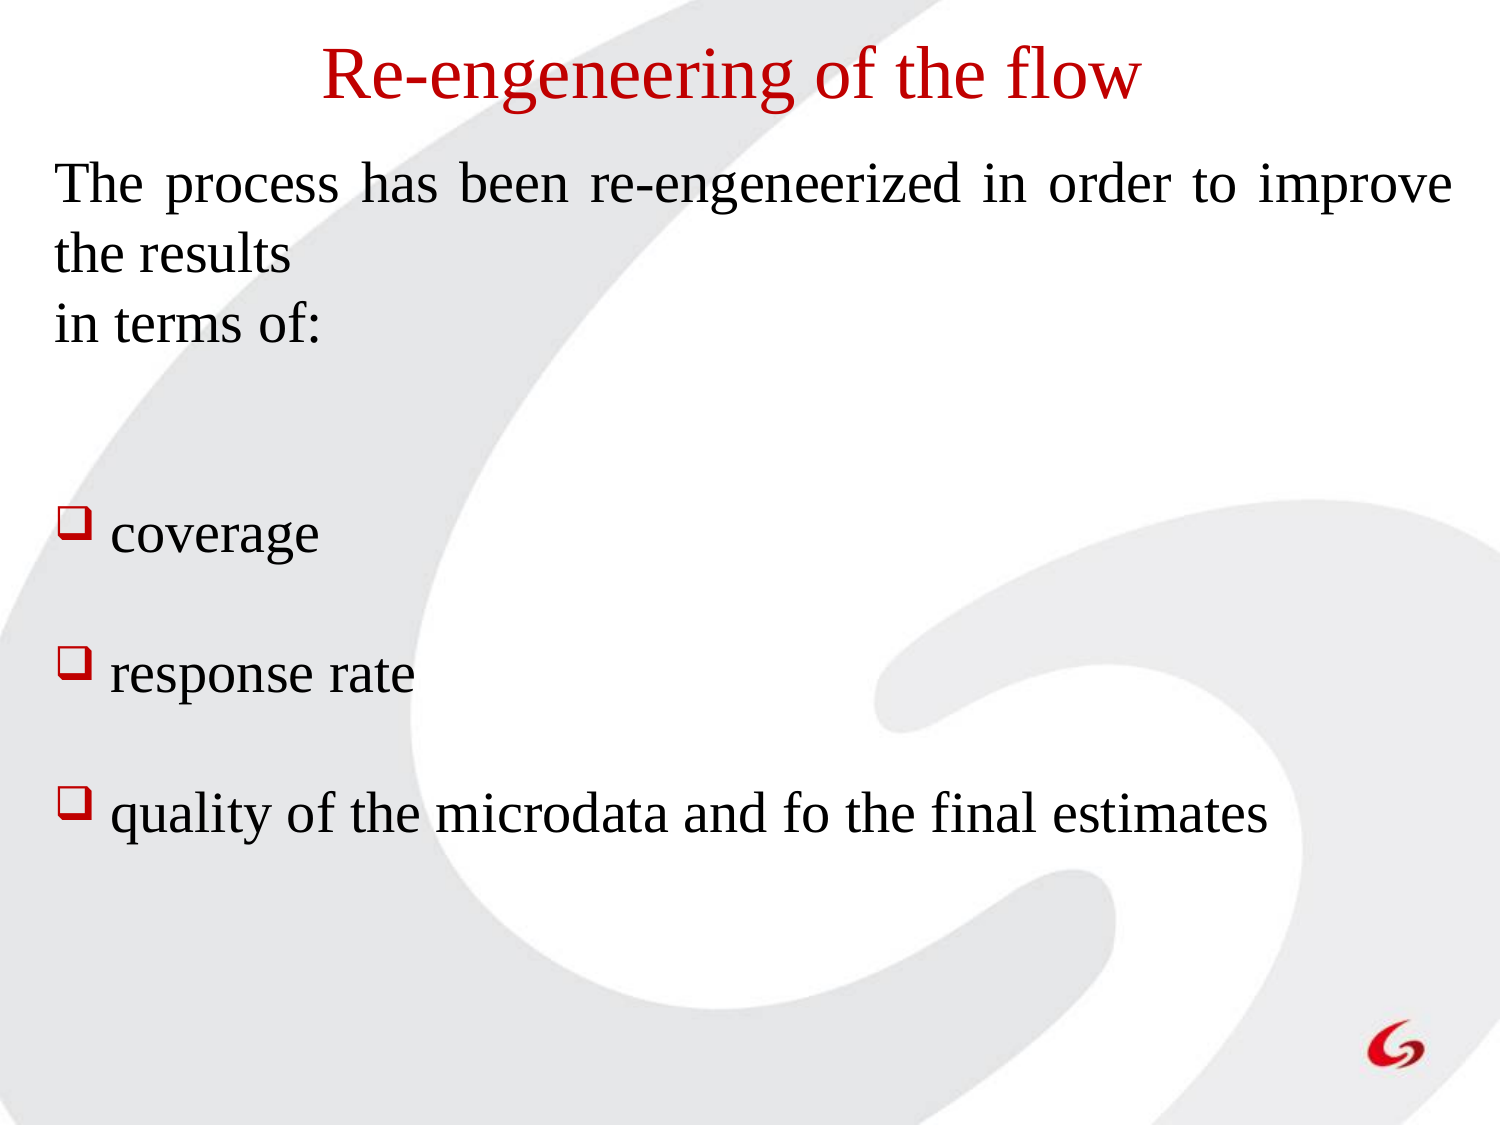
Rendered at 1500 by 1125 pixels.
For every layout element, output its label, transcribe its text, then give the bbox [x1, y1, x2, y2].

text_box Re-engeneering of the flow [36, 23, 1467, 114]
picture [0, 0, 1500, 1125]
text_box The process has been re-engeneerized in order to improve the results in terms of: coverage response rate quality of the microdata and fo the final estimates [39, 137, 1469, 952]
